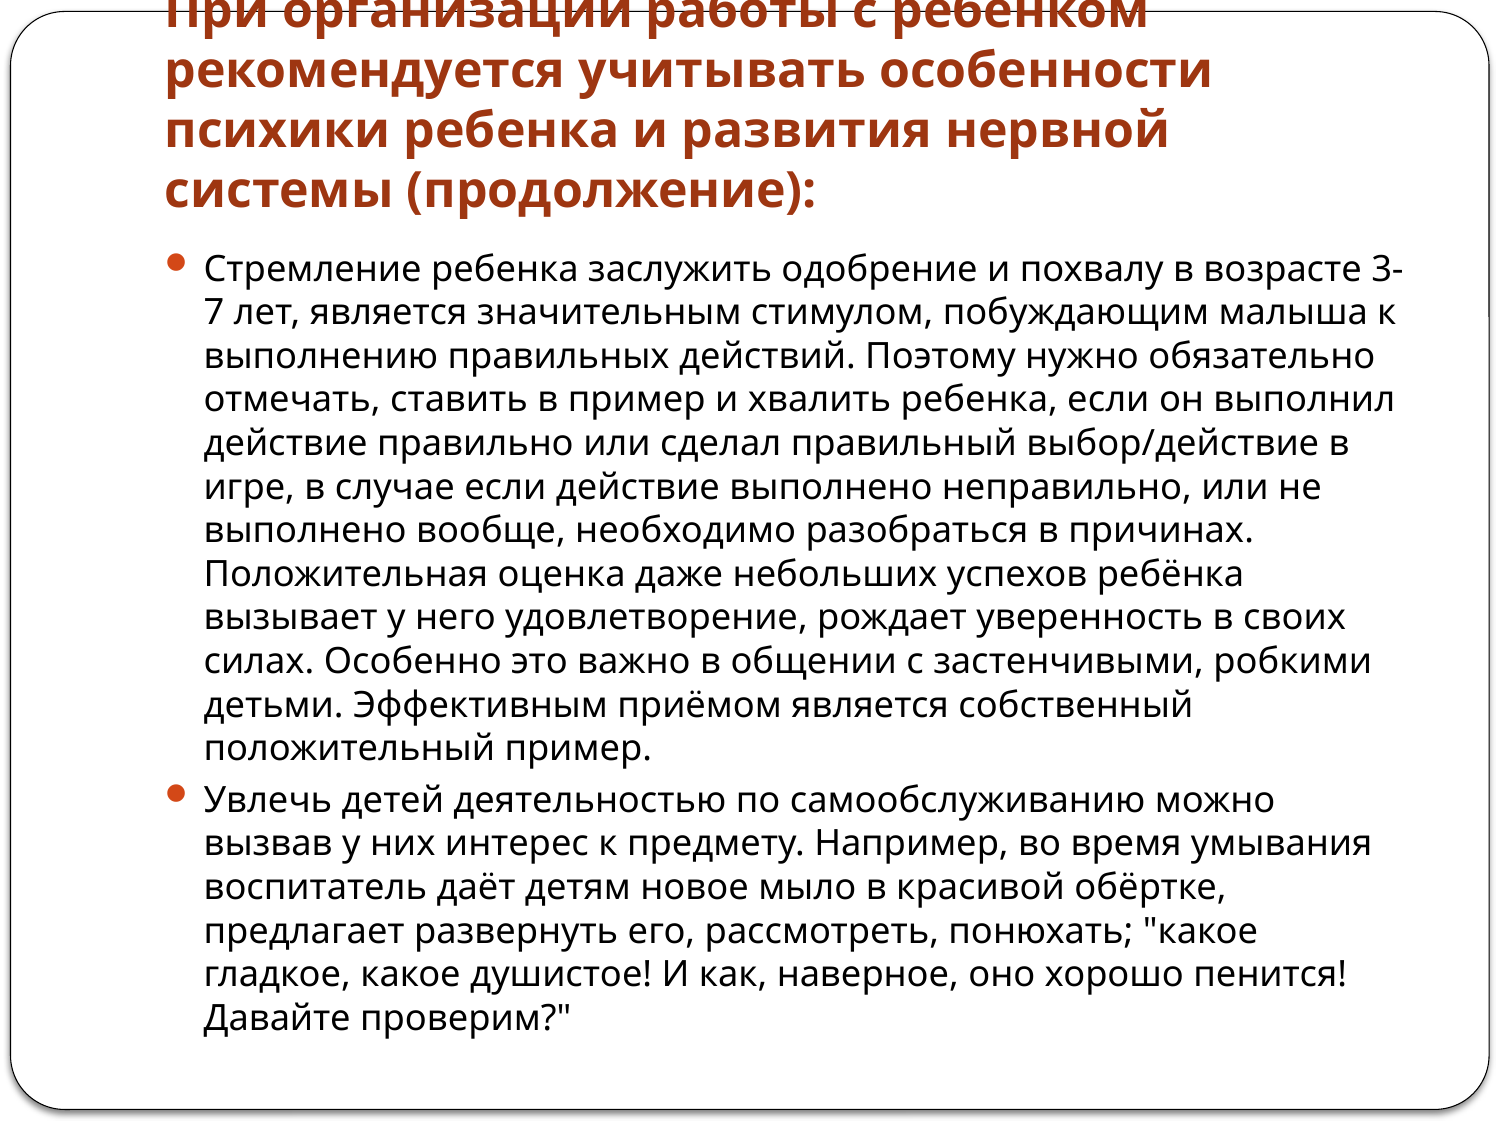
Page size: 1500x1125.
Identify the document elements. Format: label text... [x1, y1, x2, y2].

list Стремление ребенка заслужить одобрение и похвалу в возрасте 3-7 лет, является значительным стимулом, побуждающим малыша к выполнению правильных действий. Поэтому нужно обязательно отмечать, ставить в пример и хвалить ребенка, если он выполнил действие правильно или сделал правильный выбор/действие в игре, в случае если действие выполнено неправильно, или не выполнено вообще, необходимо разобраться в причинах. Положительная оценка даже небольших успехов ребёнка вызывает у него удовлетворение, рождает уверенность в своих силах. Особенно это важно в общении с застенчивыми, робкими детьми. Эффективным приёмом является собственный положительный пример. Увлечь детей деятельностью по самообслуживанию можно вызвав у них интерес к предмету. Например, во время умывания воспитатель даёт детям новое мыло в красивой обёртке, предлагает развернуть его, рассмотреть, понюхать; "какое гладкое, какое душистое! И как, наверное, оно хорошо пенится! Давайте проверим?" [150, 237, 1425, 1067]
title При организации работы с ребенком рекомендуется учитывать особенности психики ребенка и развития нервной системы (продолжение): [150, 45, 1425, 233]
